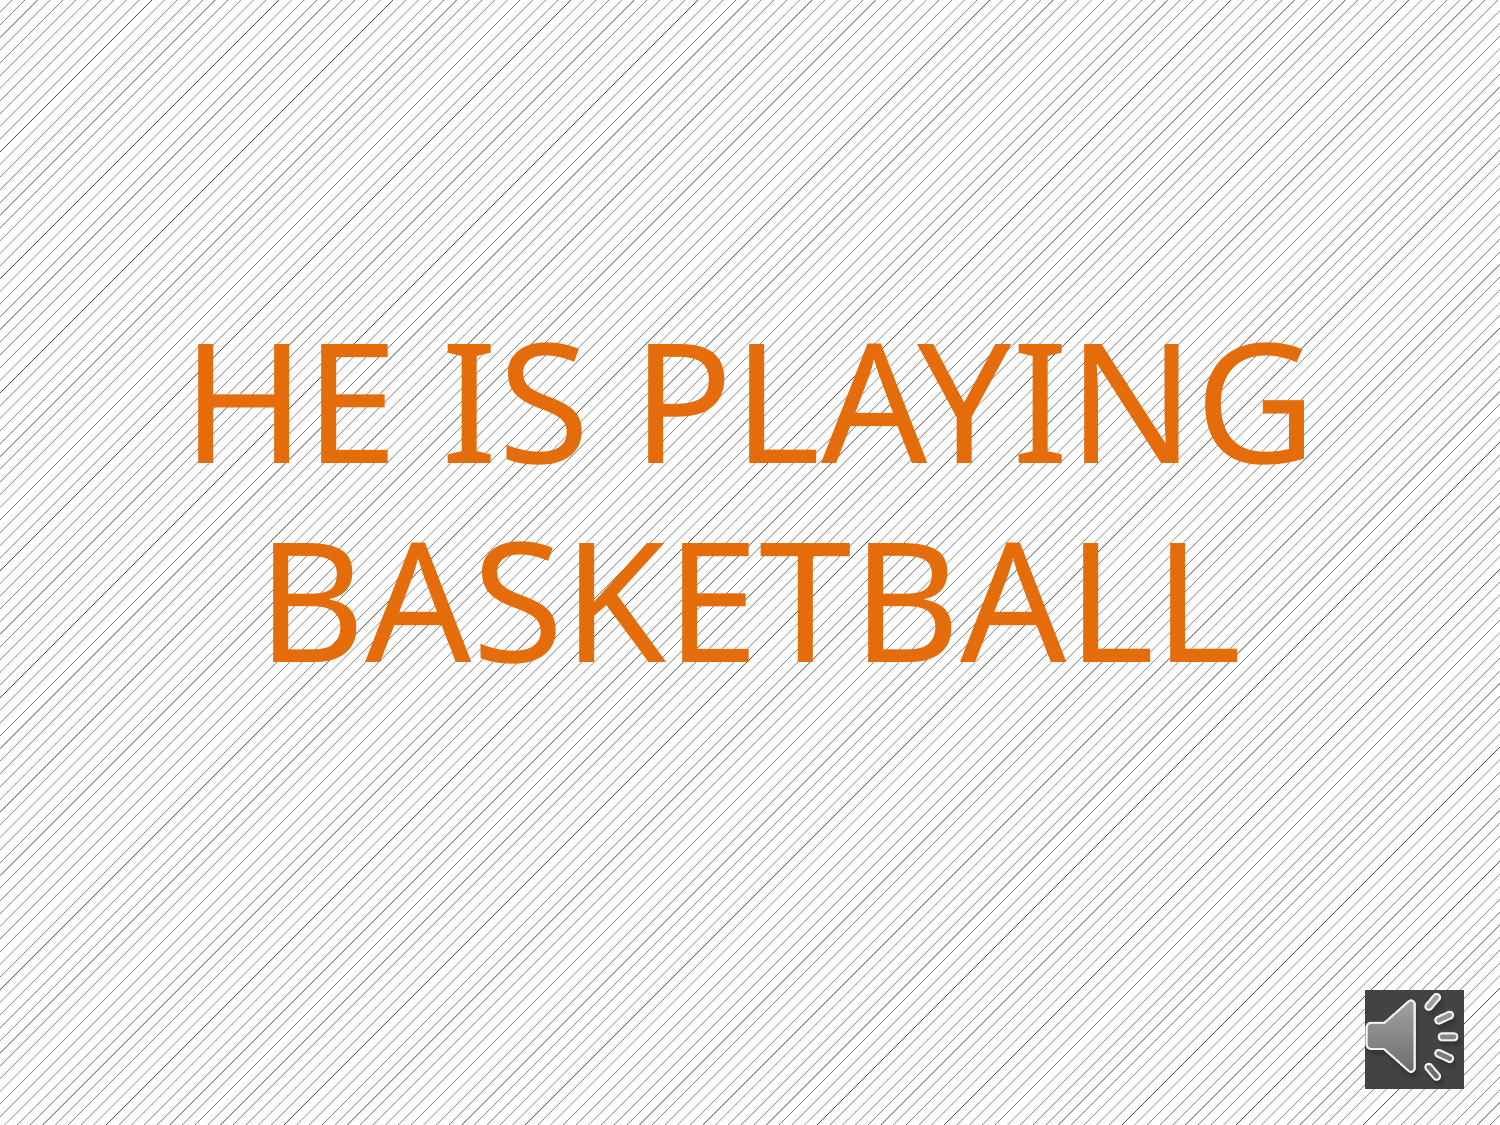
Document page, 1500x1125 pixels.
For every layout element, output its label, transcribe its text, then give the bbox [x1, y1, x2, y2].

picture [1364, 989, 1465, 1090]
title HE IS PLAYING BASKETBALL [112, 208, 1388, 785]
